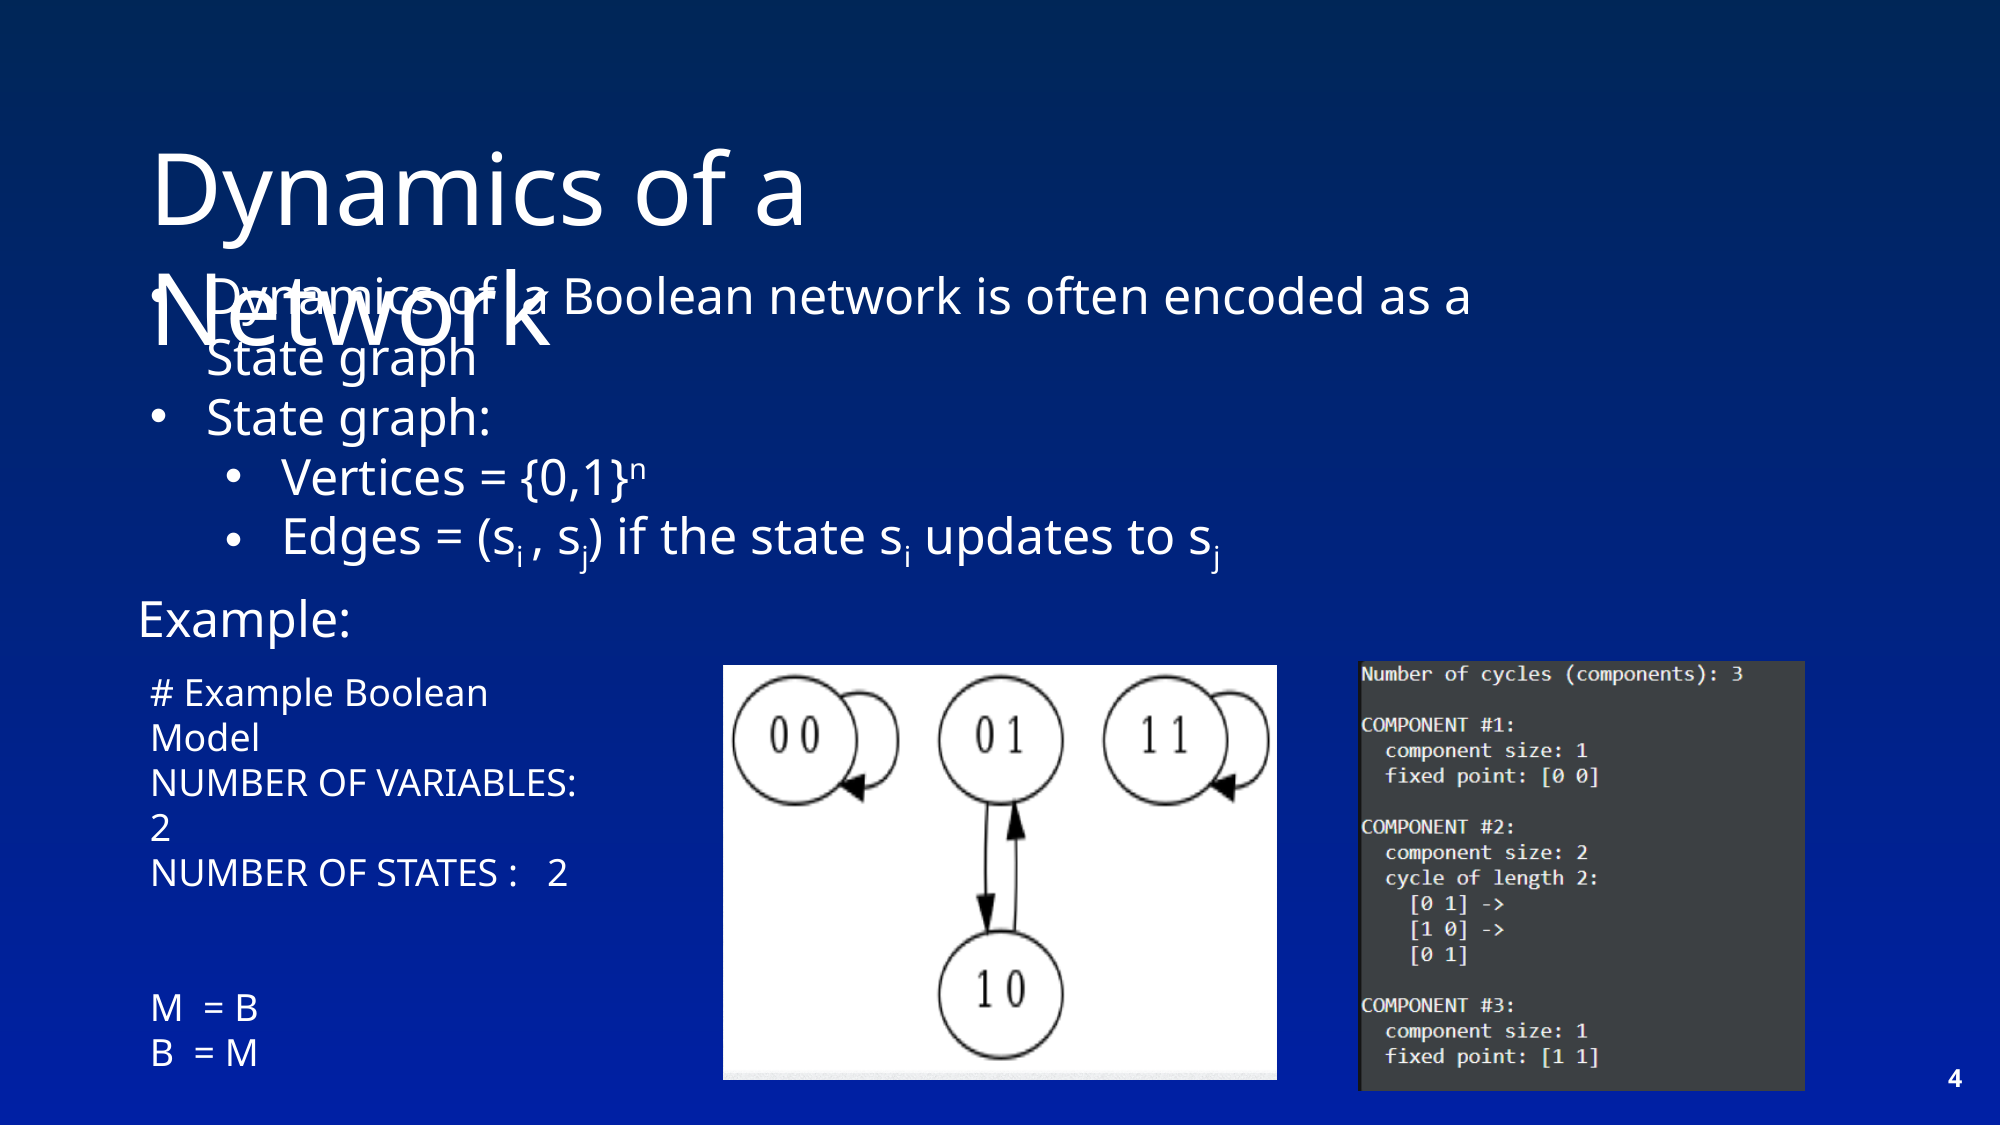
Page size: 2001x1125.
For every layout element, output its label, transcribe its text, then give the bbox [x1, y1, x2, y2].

text_box # Example Boolean Model NUMBER OF VARIABLES: 2 NUMBER OF STATES : 2 M = B B = M [134, 661, 610, 1082]
text_box Dynamics of a Network [135, 118, 1250, 257]
text_box Example: [122, 580, 468, 655]
picture [723, 665, 1277, 1080]
text_box Dynamics of a Boolean network is often encoded as a State graph State graph: Vertices = {0,1}n Edges = (si , sj) if the state si updates to sj [134, 257, 1620, 581]
text_box 4 [1527, 1049, 1978, 1110]
text_box [0, 0, 2000, 1125]
picture [1358, 661, 1805, 1091]
